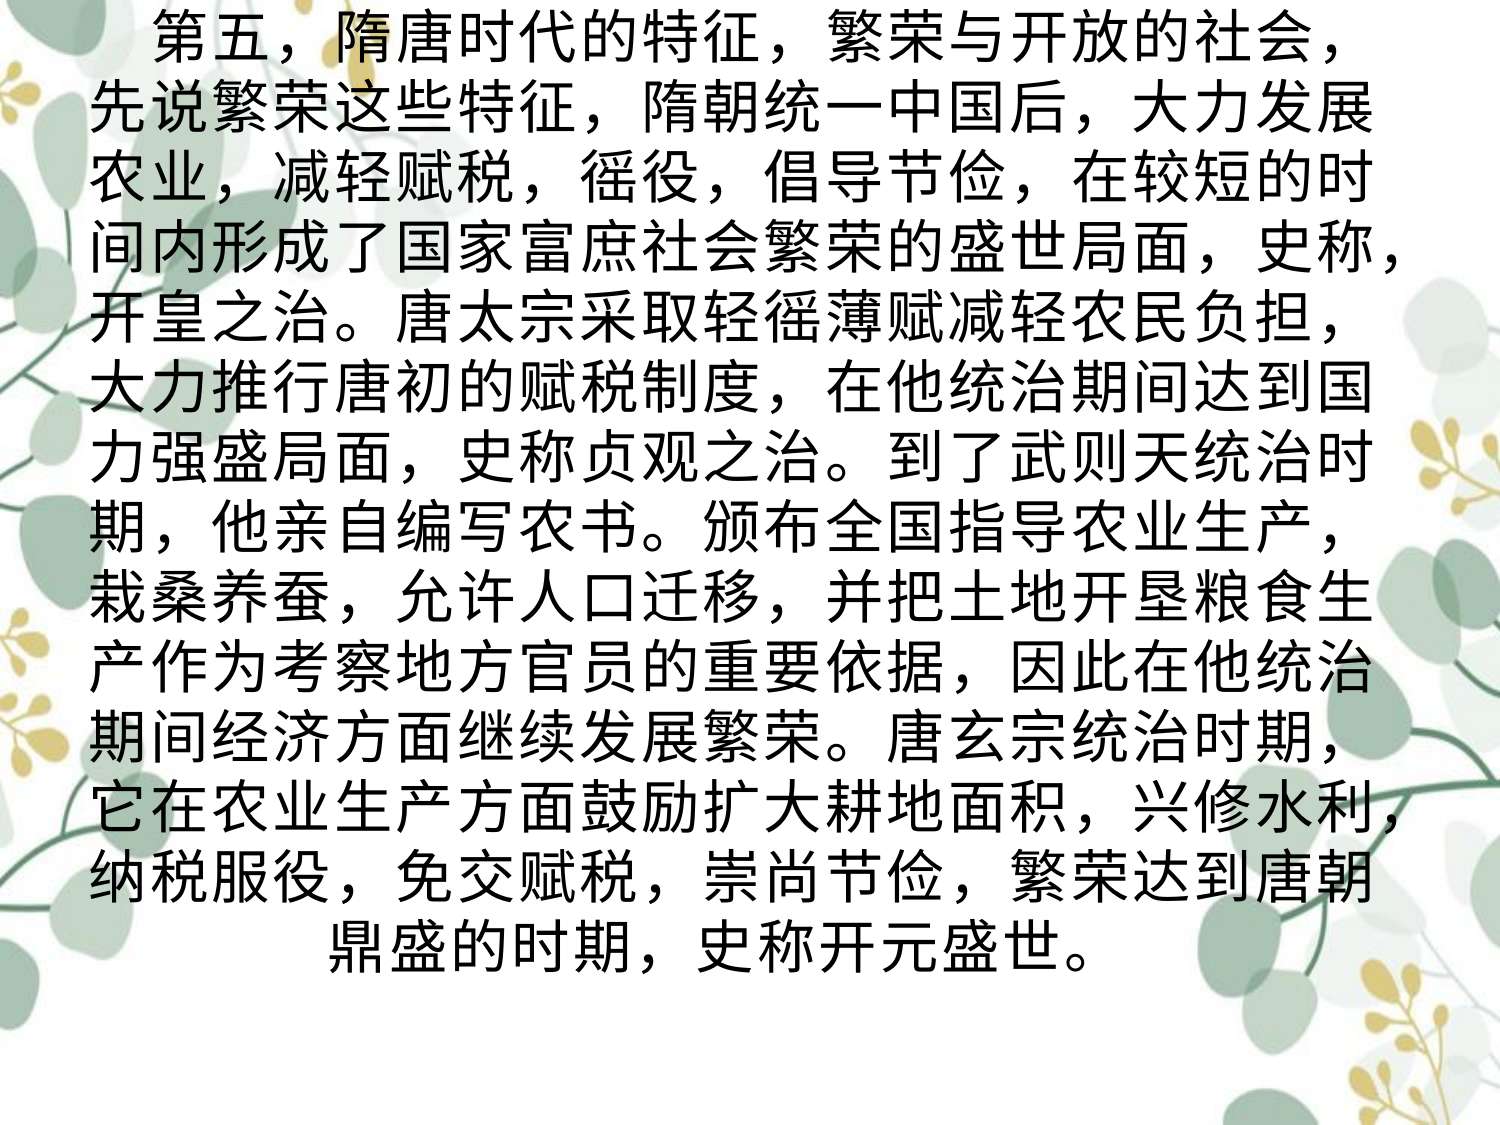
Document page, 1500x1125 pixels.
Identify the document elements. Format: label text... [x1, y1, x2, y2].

picture [0, 0, 1500, 1125]
subtitle 第五，隋唐时代的特征，繁荣与开放的社会，先说繁荣这些特征，隋朝统一中国后，大力发展农业，减轻赋税，徭役，倡导节俭，在较短的时间内形成了国家富庶社会繁荣的盛世局面，史称，开皇之治。唐太宗采取轻徭薄赋减轻农民负担，大力推行唐初的赋税制度，在他统治期间达到国力强盛局面，史称贞观之治。到了武则天统治时期，他亲自编写农书。颁布全国指导农业生产，栽桑养蚕，允许人口迁移，并把土地开垦粮食生产作为考察地方官员的重要依据，因此在他统治期间经济方面继续发展繁荣。唐玄宗统治时期，它在农业生产方面鼓励扩大耕地面积，兴修水利，纳税服役，免交赋税，崇尚节俭，繁荣达到唐朝鼎盛的时期，史称开元盛世。 [53, 0, 1411, 288]
